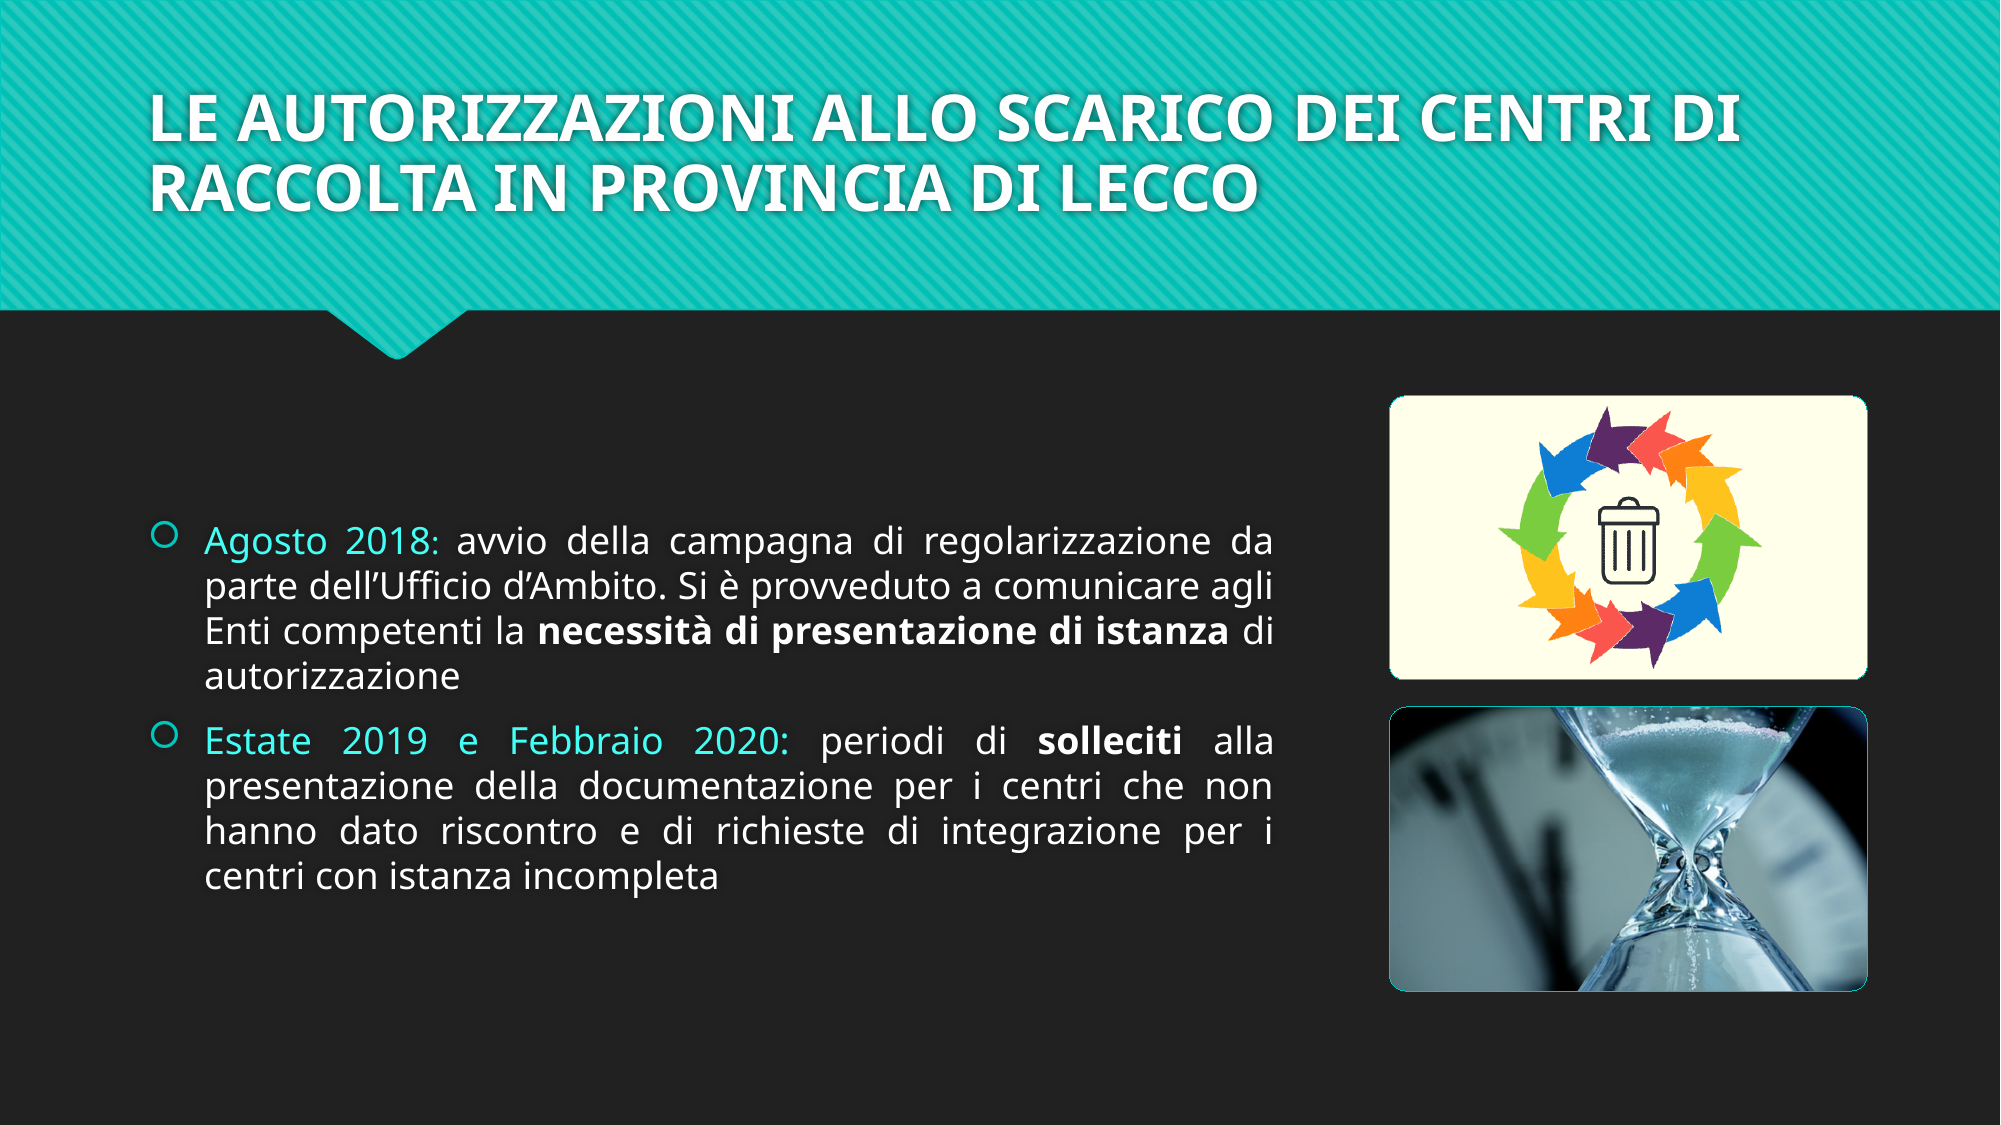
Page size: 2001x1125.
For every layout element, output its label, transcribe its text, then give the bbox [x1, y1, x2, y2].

picture [1389, 706, 1868, 992]
list Agosto 2018: avvio della campagna di regolarizzazione da parte dell’Ufficio d’Ambito. Si è provveduto a comunicare agli Enti competenti la necessità di presentazione di istanza di autorizzazione Estate 2019 e Febbraio 2020: periodi di solleciti alla presentazione della documentazione per i centri che non hanno dato riscontro e di richieste di integrazione per i centri con istanza incompleta [132, 409, 1290, 1005]
picture [1389, 395, 1868, 681]
text_box [0, 0, 2000, 360]
title LE AUTORIZZAZIONI ALLO SCARICO DEI CENTRI DI RACCOLTA IN PROVINCIA DI LECCO [132, 73, 1868, 233]
